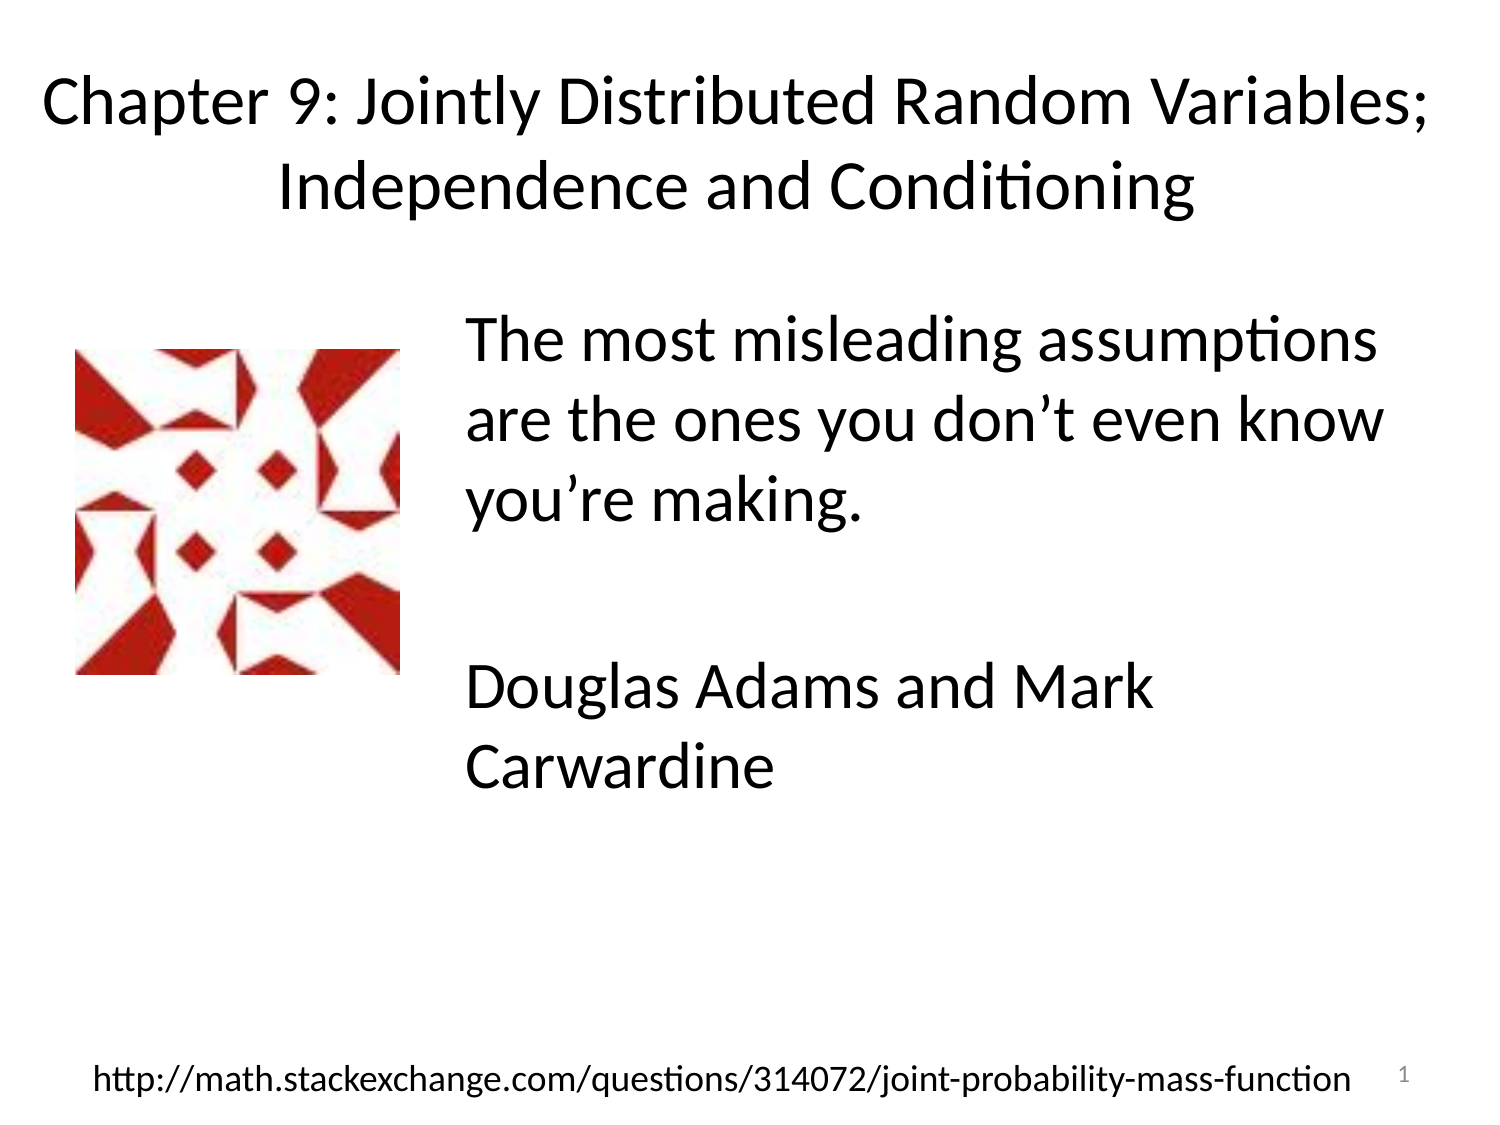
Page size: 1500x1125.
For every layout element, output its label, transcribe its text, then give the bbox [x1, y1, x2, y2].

title Chapter 9: Jointly Distributed Random Variables; Independence and Conditioning [0, 45, 1475, 233]
text_box http://math.stackexchange.com/questions/314072/joint-probability-mass-function [77, 1046, 1368, 1107]
slide_number 1 [1074, 1042, 1425, 1103]
picture [74, 349, 401, 676]
list The most misleading assumptions are the ones you don’t even know you’re making. Douglas Adams and Mark Carwardine [450, 287, 1425, 875]
